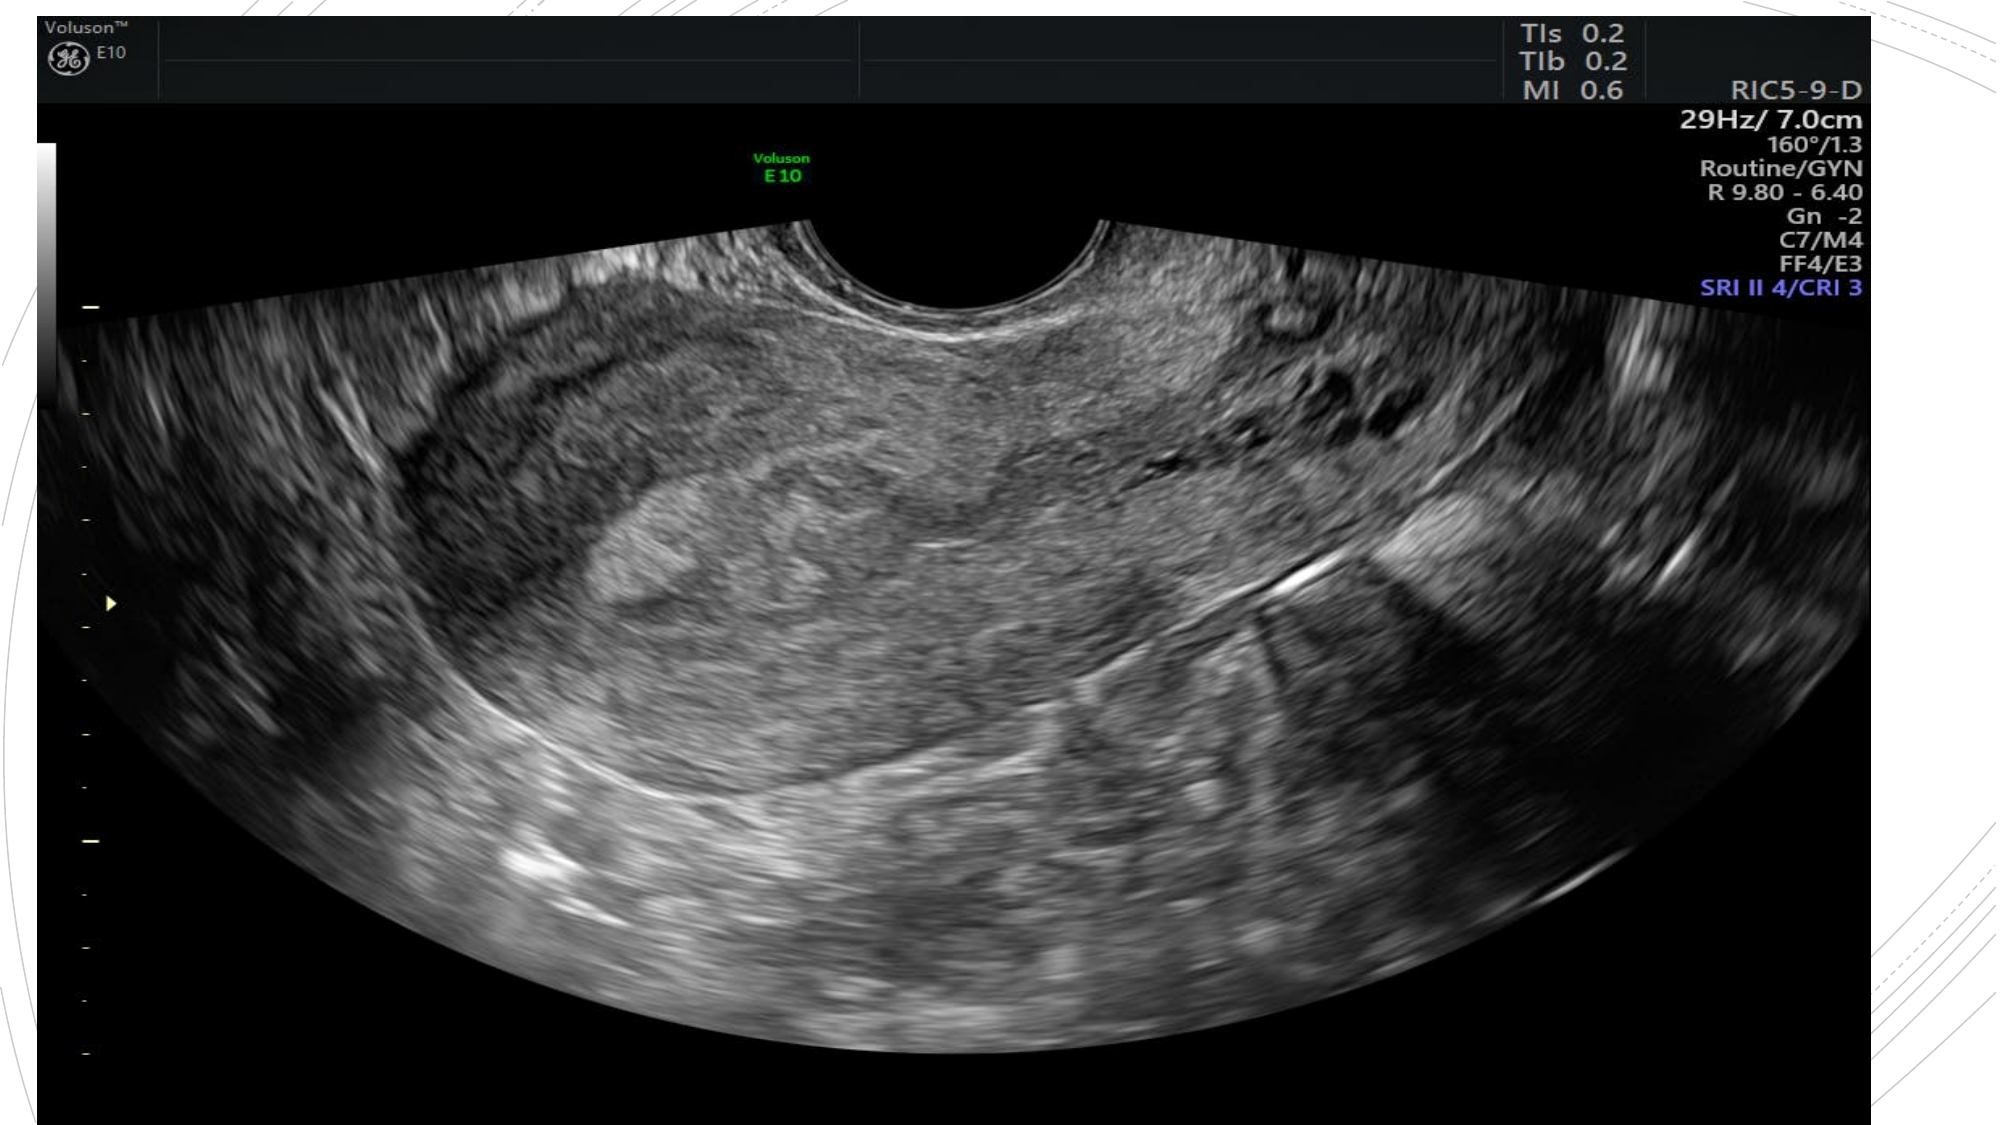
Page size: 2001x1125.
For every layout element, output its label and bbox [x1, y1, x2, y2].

list [37, 15, 1872, 1125]
